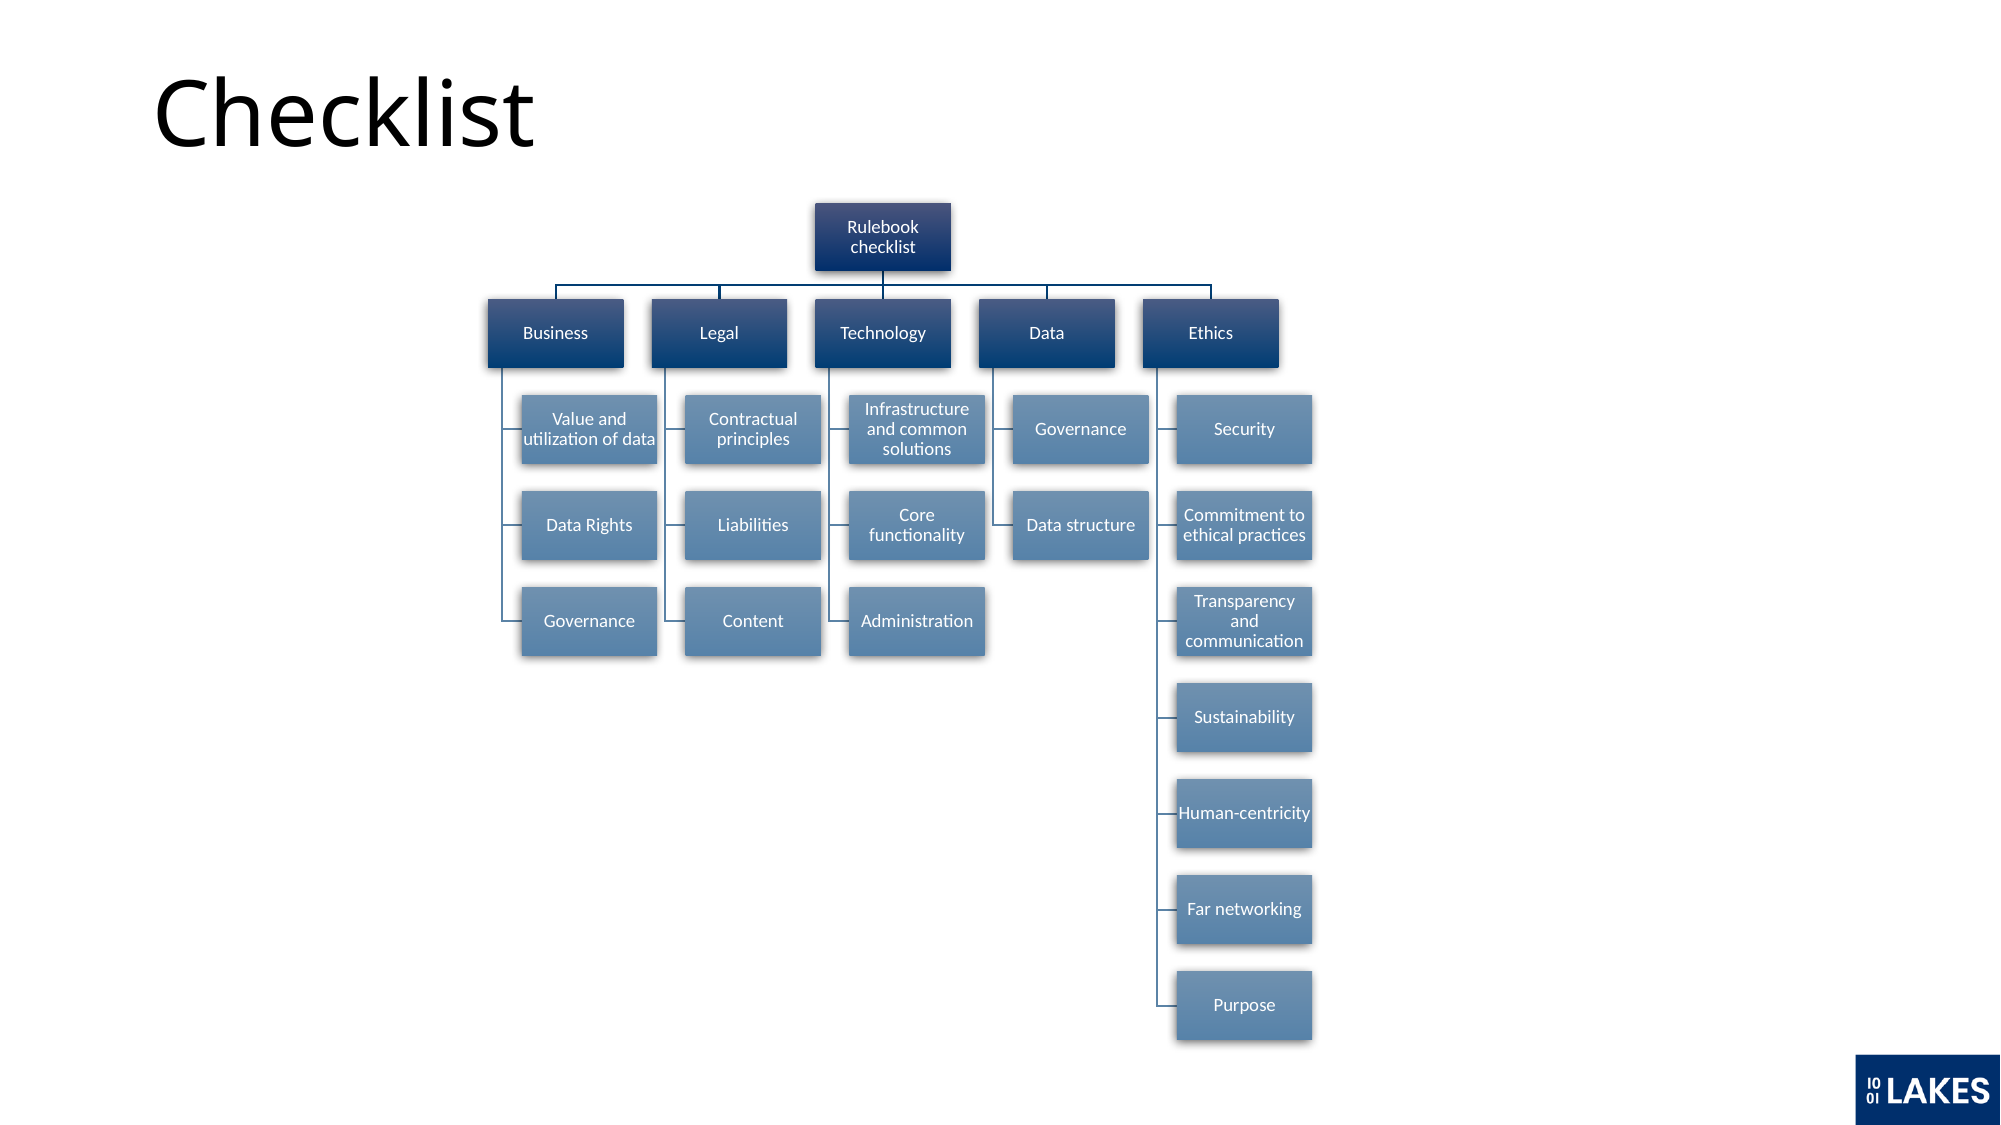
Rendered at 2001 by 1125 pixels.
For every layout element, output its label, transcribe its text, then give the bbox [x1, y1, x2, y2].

picture [1841, 1039, 2000, 1125]
text_box Checklist [137, 59, 1863, 278]
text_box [154, 202, 1646, 1041]
